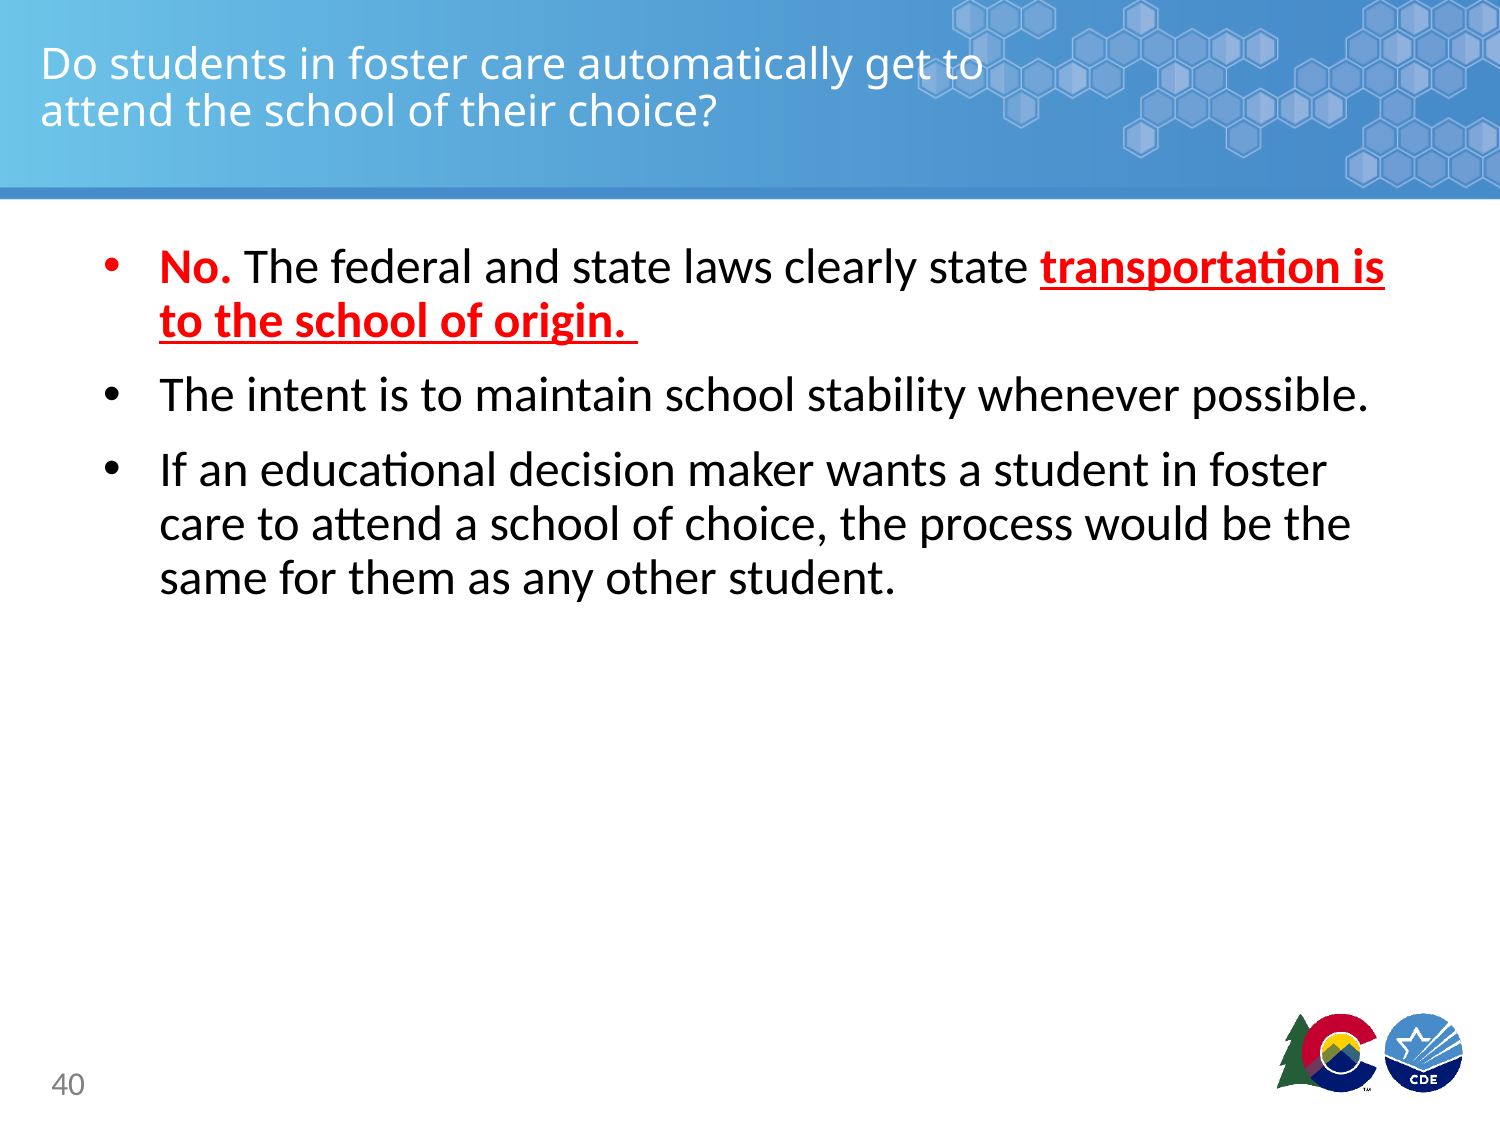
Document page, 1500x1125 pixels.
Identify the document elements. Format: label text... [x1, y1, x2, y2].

picture [0, 0, 1500, 200]
title Do students in foster care automatically get to attend the school of their choice? [40, 41, 1038, 166]
list No. The federal and state laws clearly state transportation is to the school of origin. The intent is to maintain school stability whenever possible. If an educational decision maker wants a student in foster care to attend a school of choice, the process would be the same for them as any other student. [103, 239, 1397, 1002]
picture [1275, 1012, 1463, 1093]
slide_number 40 [36, 1054, 375, 1115]
